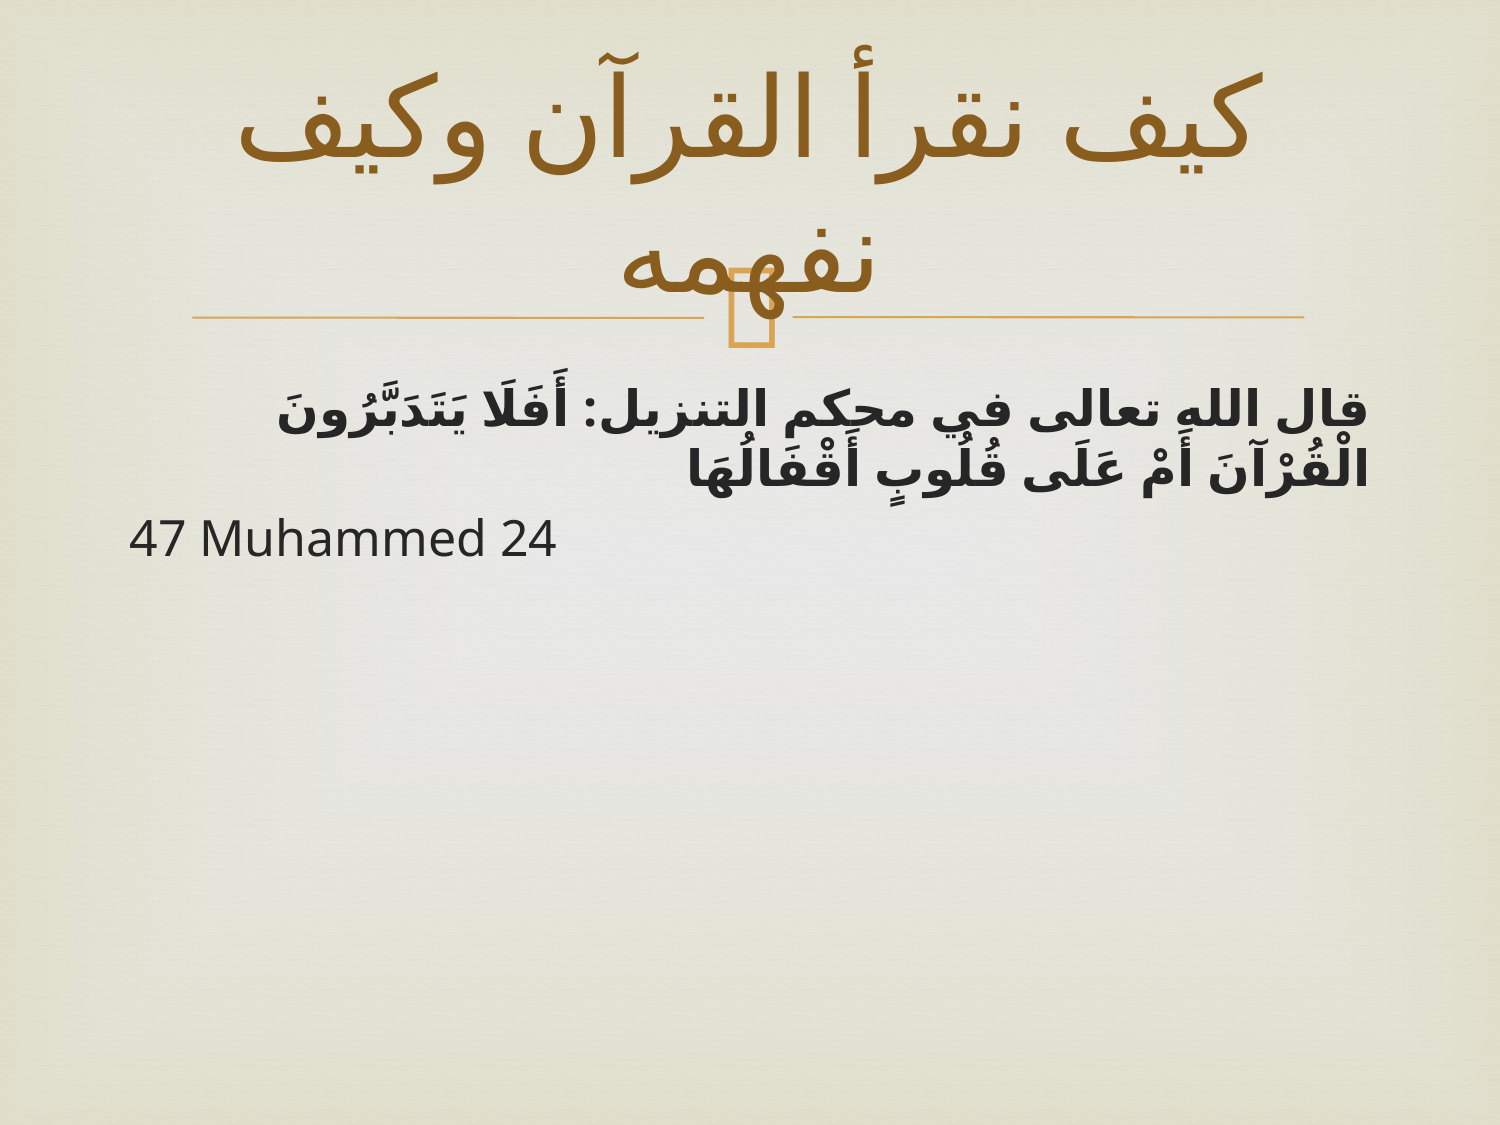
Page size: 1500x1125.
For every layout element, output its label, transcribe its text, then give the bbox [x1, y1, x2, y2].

list قال الله تعالى في محكم التنزيل: أَفَلَا يَتَدَبَّرُونَ الْقُرْآنَ أَمْ عَلَى قُلُوبٍ أَقْفَالُهَا 47 Muhammed 24 [114, 368, 1386, 1005]
title كيف نقرأ القرآن وكيف نفهمه [112, 93, 1386, 267]
